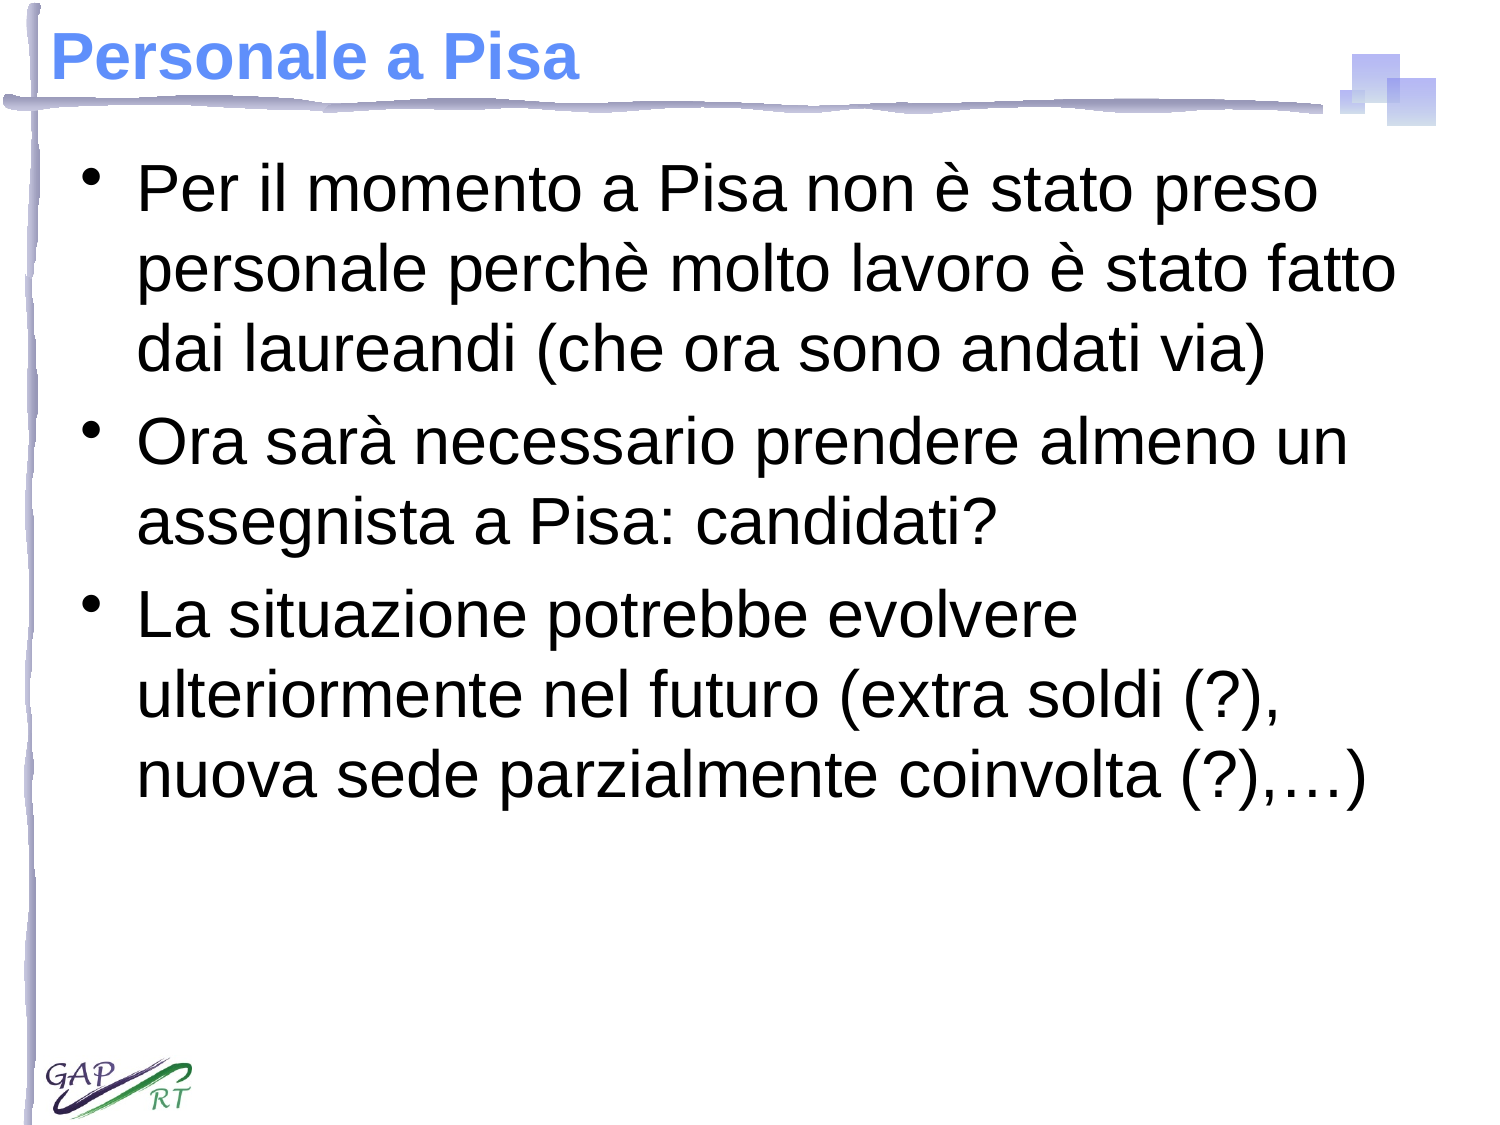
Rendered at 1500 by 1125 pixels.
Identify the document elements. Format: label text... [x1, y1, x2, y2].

picture [43, 1055, 192, 1122]
title Personale a Pisa [34, 0, 1395, 107]
list Per il momento a Pisa non è stato preso personale perchè molto lavoro è stato fatto dai laureandi (che ora sono andati via) Ora sarà necessario prendere almeno un assegnista a Pisa: candidati? La situazione potrebbe evolvere ulteriormente nel futuro (extra soldi (?), nuova sede parzialmente coinvolta (?),…) [64, 136, 1416, 880]
